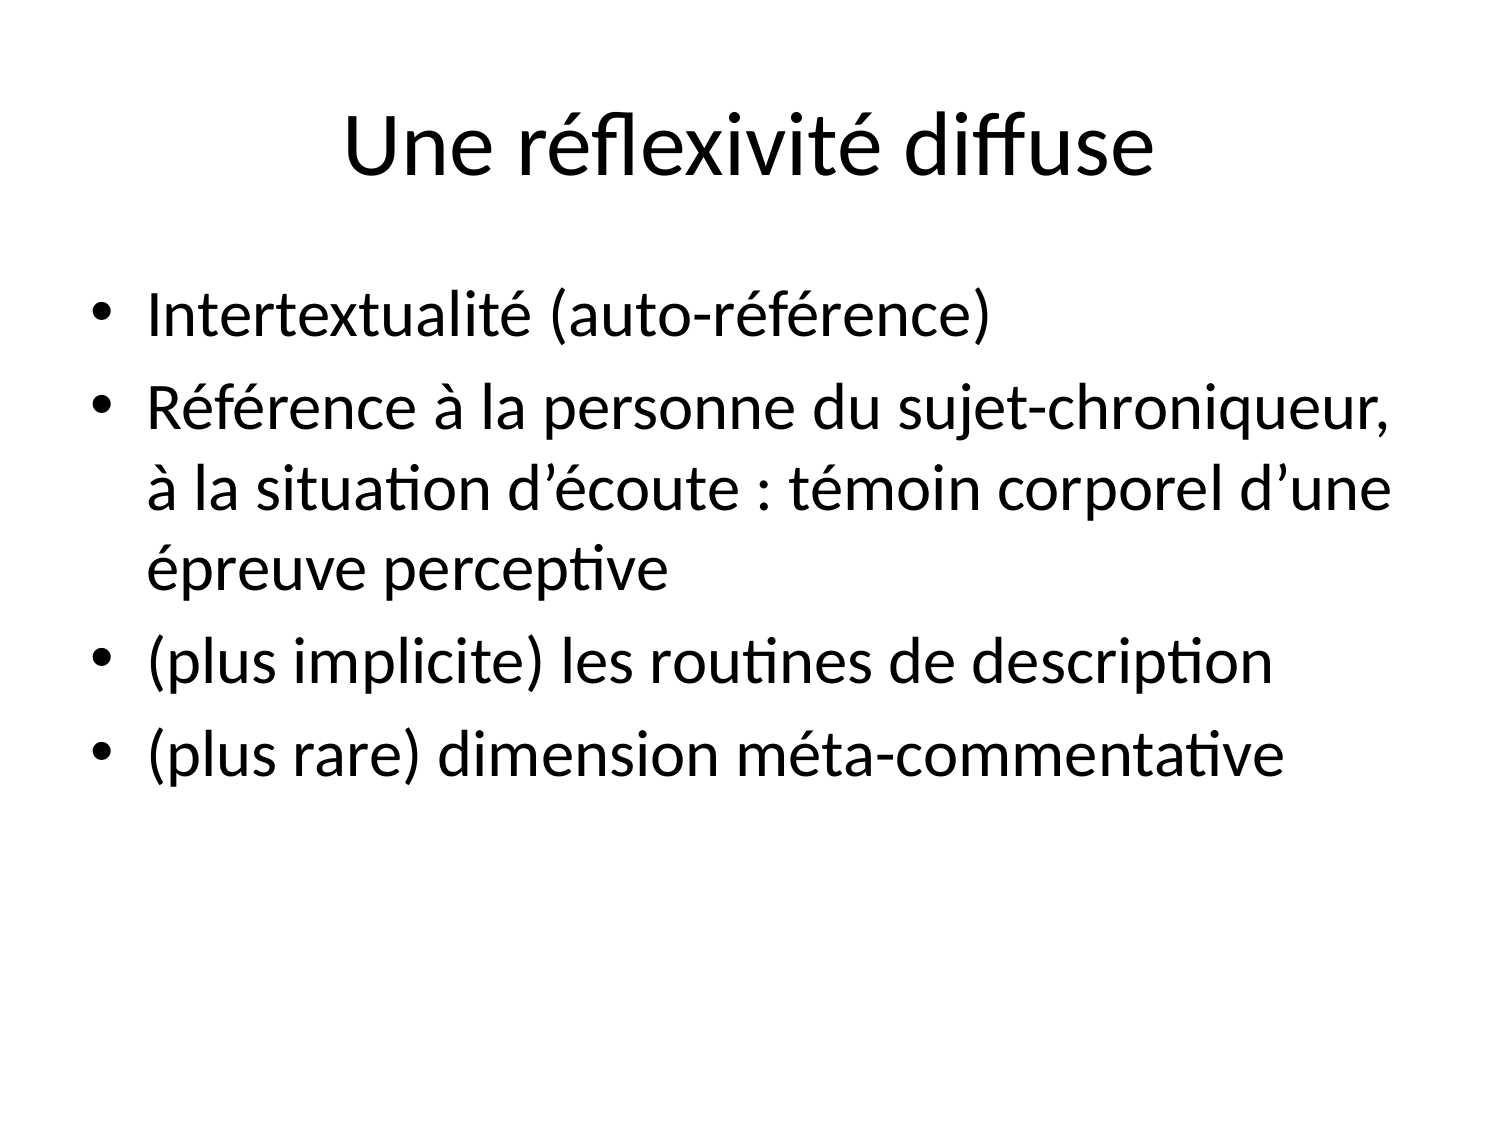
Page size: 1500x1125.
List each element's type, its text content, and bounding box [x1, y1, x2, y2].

title Une réflexivité diffuse [75, 45, 1425, 233]
list Intertextualité (auto-référence) Référence à la personne du sujet-chroniqueur, à la situation d’écoute : témoin corporel d’une épreuve perceptive (plus implicite) les routines de description (plus rare) dimension méta-commentative [75, 262, 1425, 1005]
